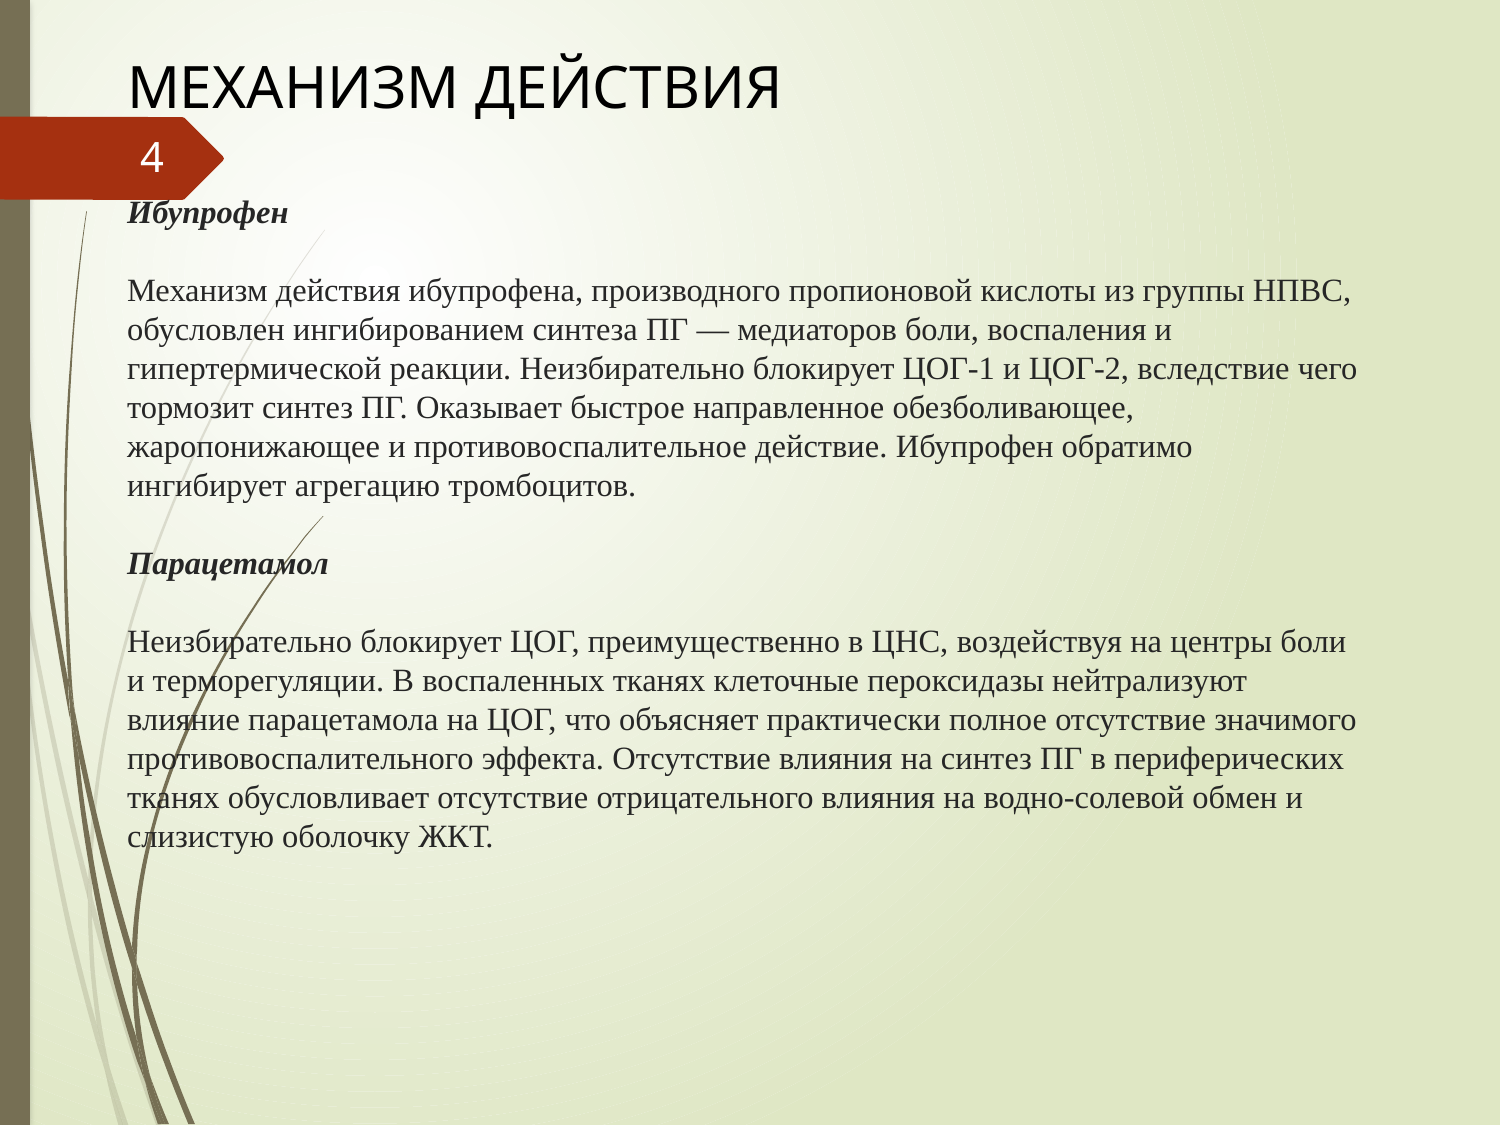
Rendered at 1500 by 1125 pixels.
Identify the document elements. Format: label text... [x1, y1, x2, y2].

slide_number 4 [83, 129, 180, 190]
title МЕХАНИЗМ ДЕЙСТВИЯ Ибупрофен Механизм действия ибупрофена, производного пропионовой кислоты из группы НПВС, обусловлен ингибированием синтеза ПГ — медиаторов боли, воспаления и гипертермической реакции. Неизбирательно блокирует ЦОГ-1 и ЦОГ-2, вследствие чего тормозит синтез ПГ. Оказывает быстрое направленное обезболивающее, жаропонижающее и противовоспалительное действие. Ибупрофен обратимо ингибирует агрегацию тромбоцитов. Парацетамол Неизбирательно блокирует ЦОГ, преимущественно в ЦНС, воздействуя на центры боли и терморегуляции. В воспаленных тканях клеточные пероксидазы нейтрализуют влияние парацетамола на ЦОГ, что объясняет практически полное отсутствие значимого противовоспалительного эффекта. Отсутствие влияния на синтез ПГ в периферических тканях обусловливает отсутствие отрицательного влияния на водно-солевой обмен и слизистую оболочку ЖКТ. [112, 42, 1377, 1125]
